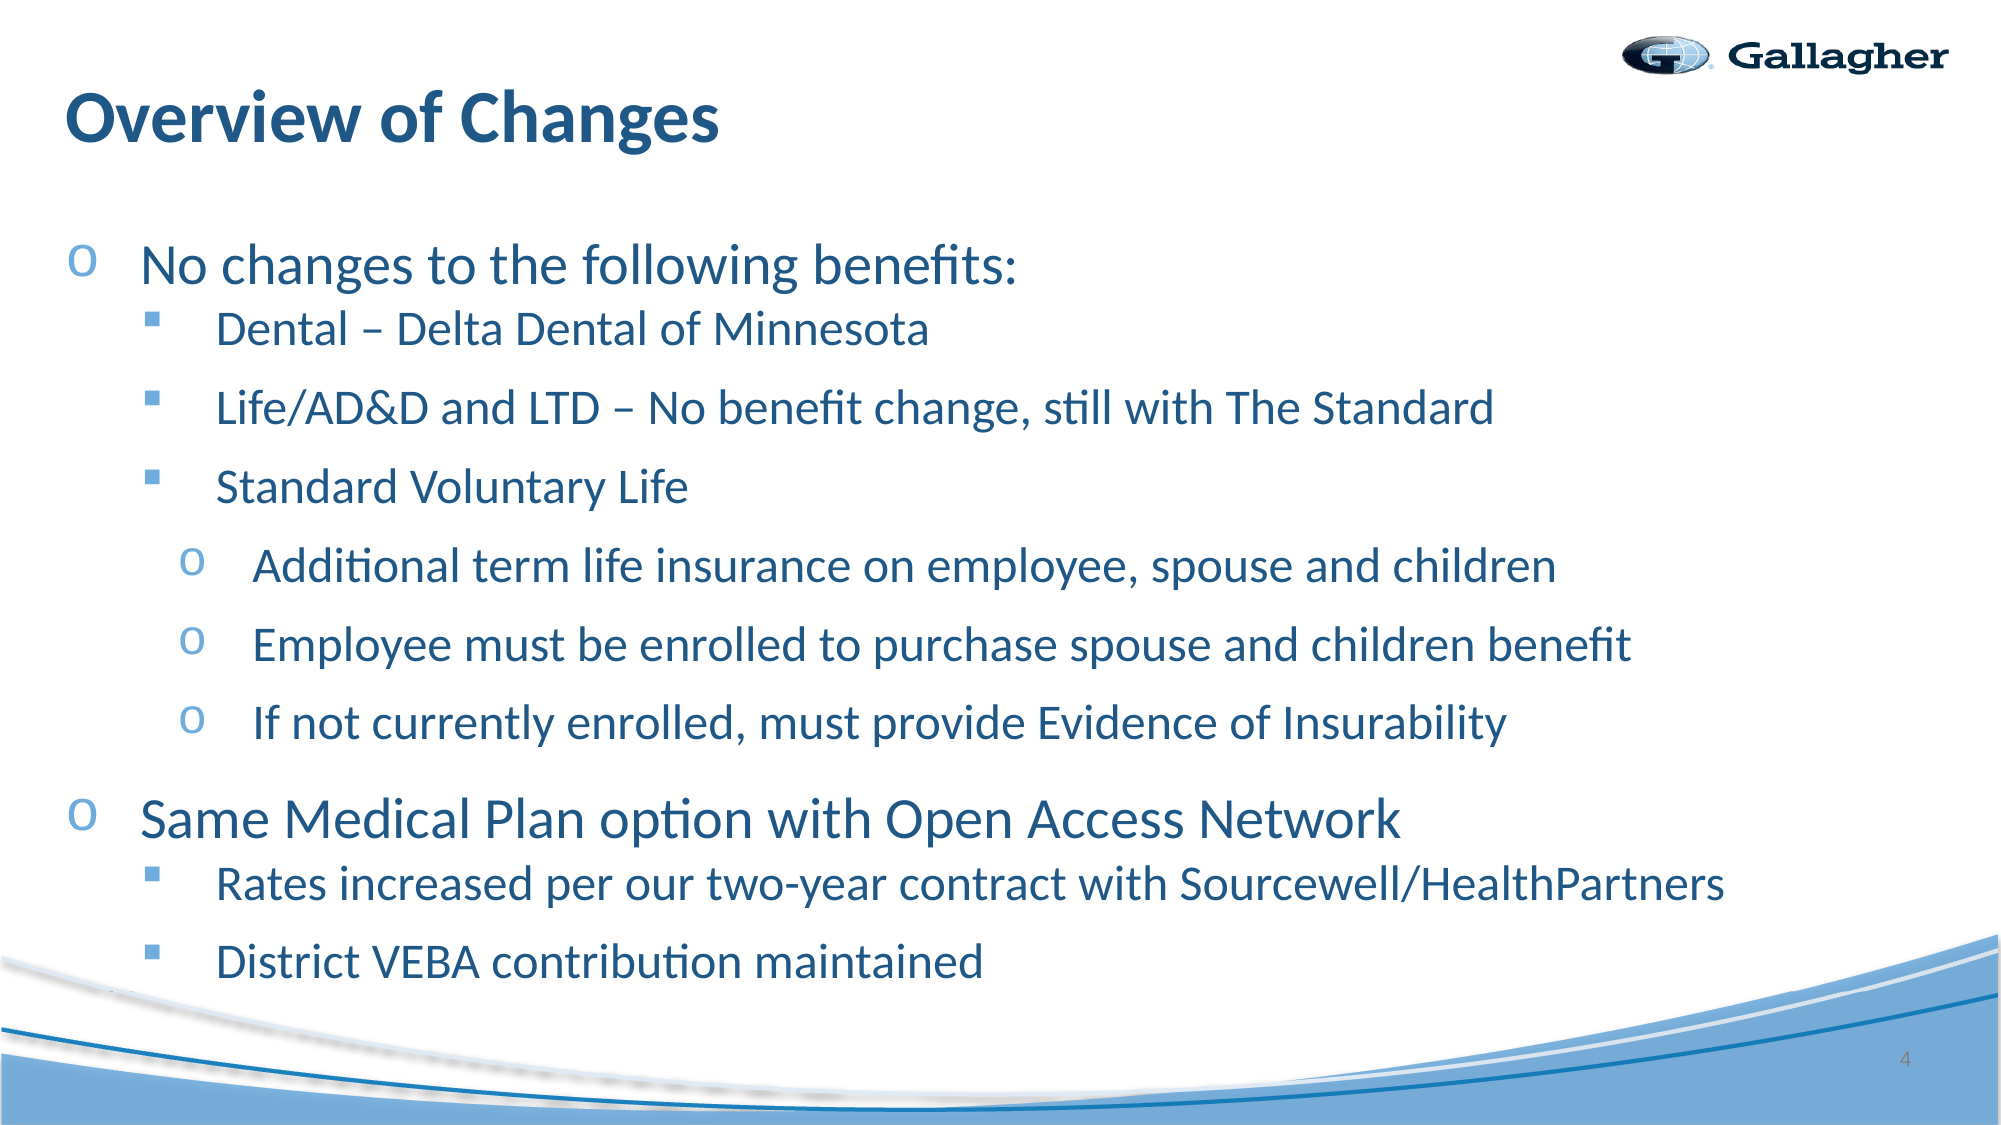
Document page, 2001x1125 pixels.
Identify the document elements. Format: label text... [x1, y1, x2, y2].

title Overview of Changes [50, 29, 1370, 165]
slide_number 4 [1885, 1038, 1948, 1080]
list No changes to the following benefits: Dental – Delta Dental of Minnesota Life/AD&D and LTD – No benefit change, still with The Standard Standard Voluntary Life Additional term life insurance on employee, spouse and children Employee must be enrolled to purchase spouse and children benefit If not currently enrolled, must provide Evidence of Insurability Same Medical Plan option with Open Access Network Rates increased per our two-year contract with Sourcewell/HealthPartners District VEBA contribution maintained [50, 218, 1810, 909]
picture [0, 861, 2000, 1125]
picture [1588, 10, 1980, 100]
